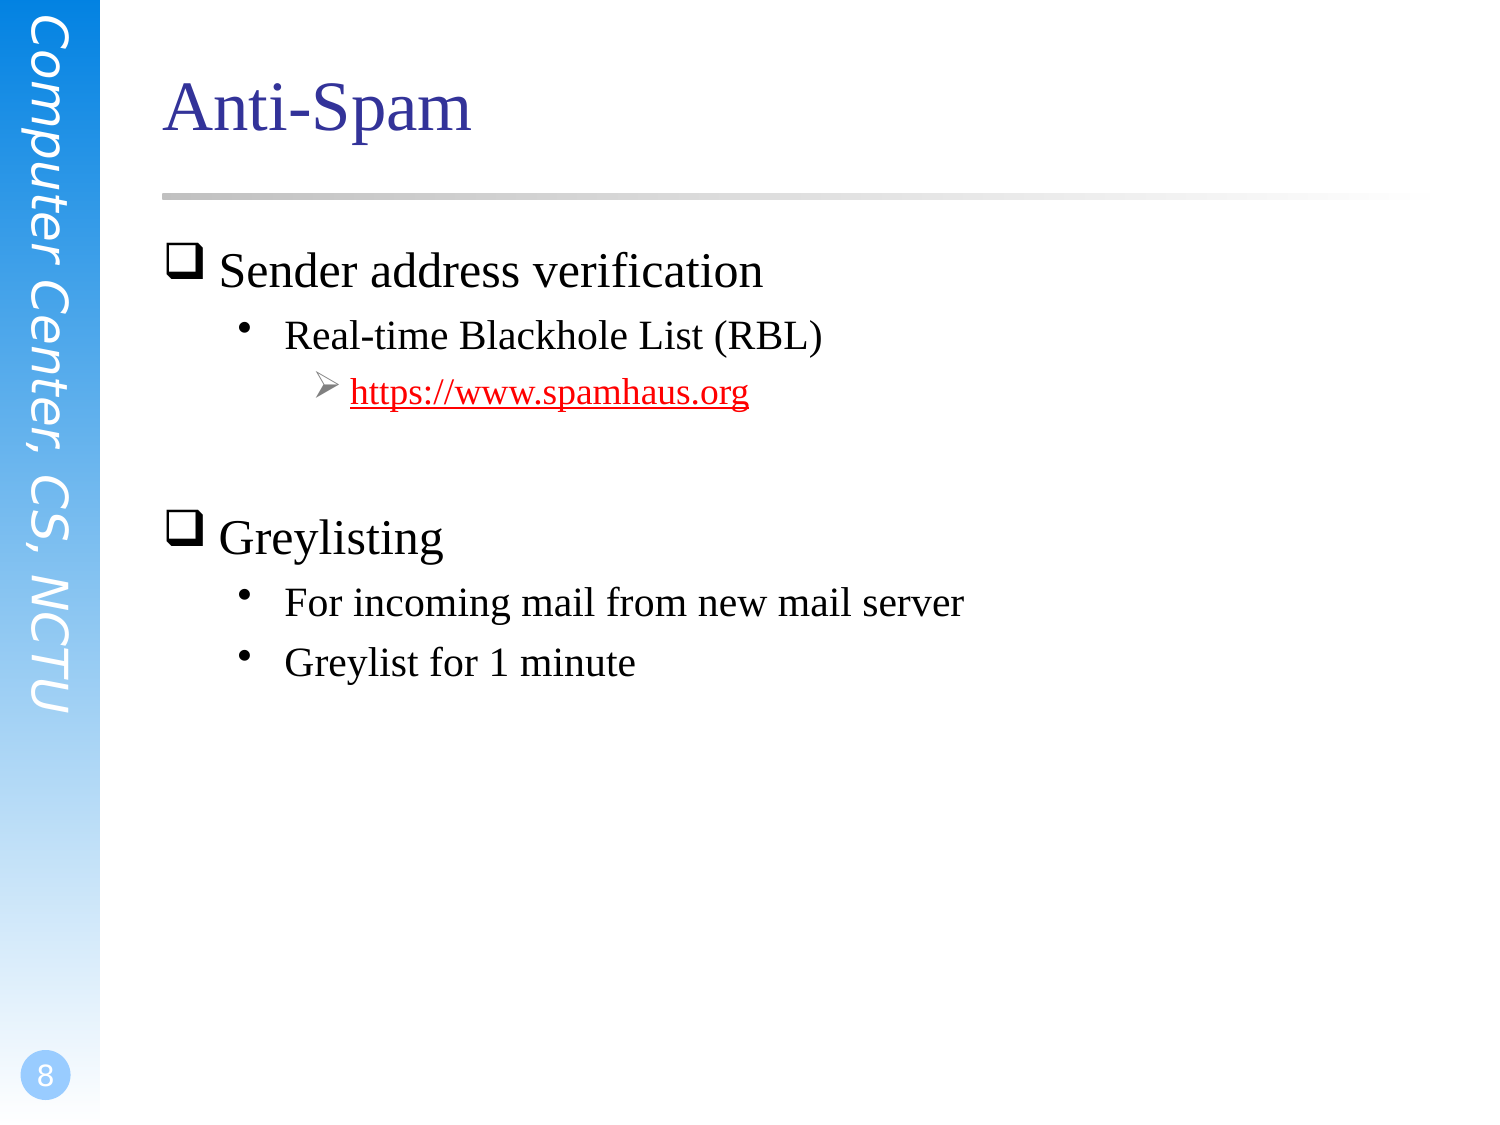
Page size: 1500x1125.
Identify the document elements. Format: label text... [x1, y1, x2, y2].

title Anti-Spam [162, 18, 1438, 185]
list Sender address verification Real-time Blackhole List (RBL) https://www.spamhaus.org Greylisting For incoming mail from new mail server Greylist for 1 minute [162, 237, 1438, 1000]
